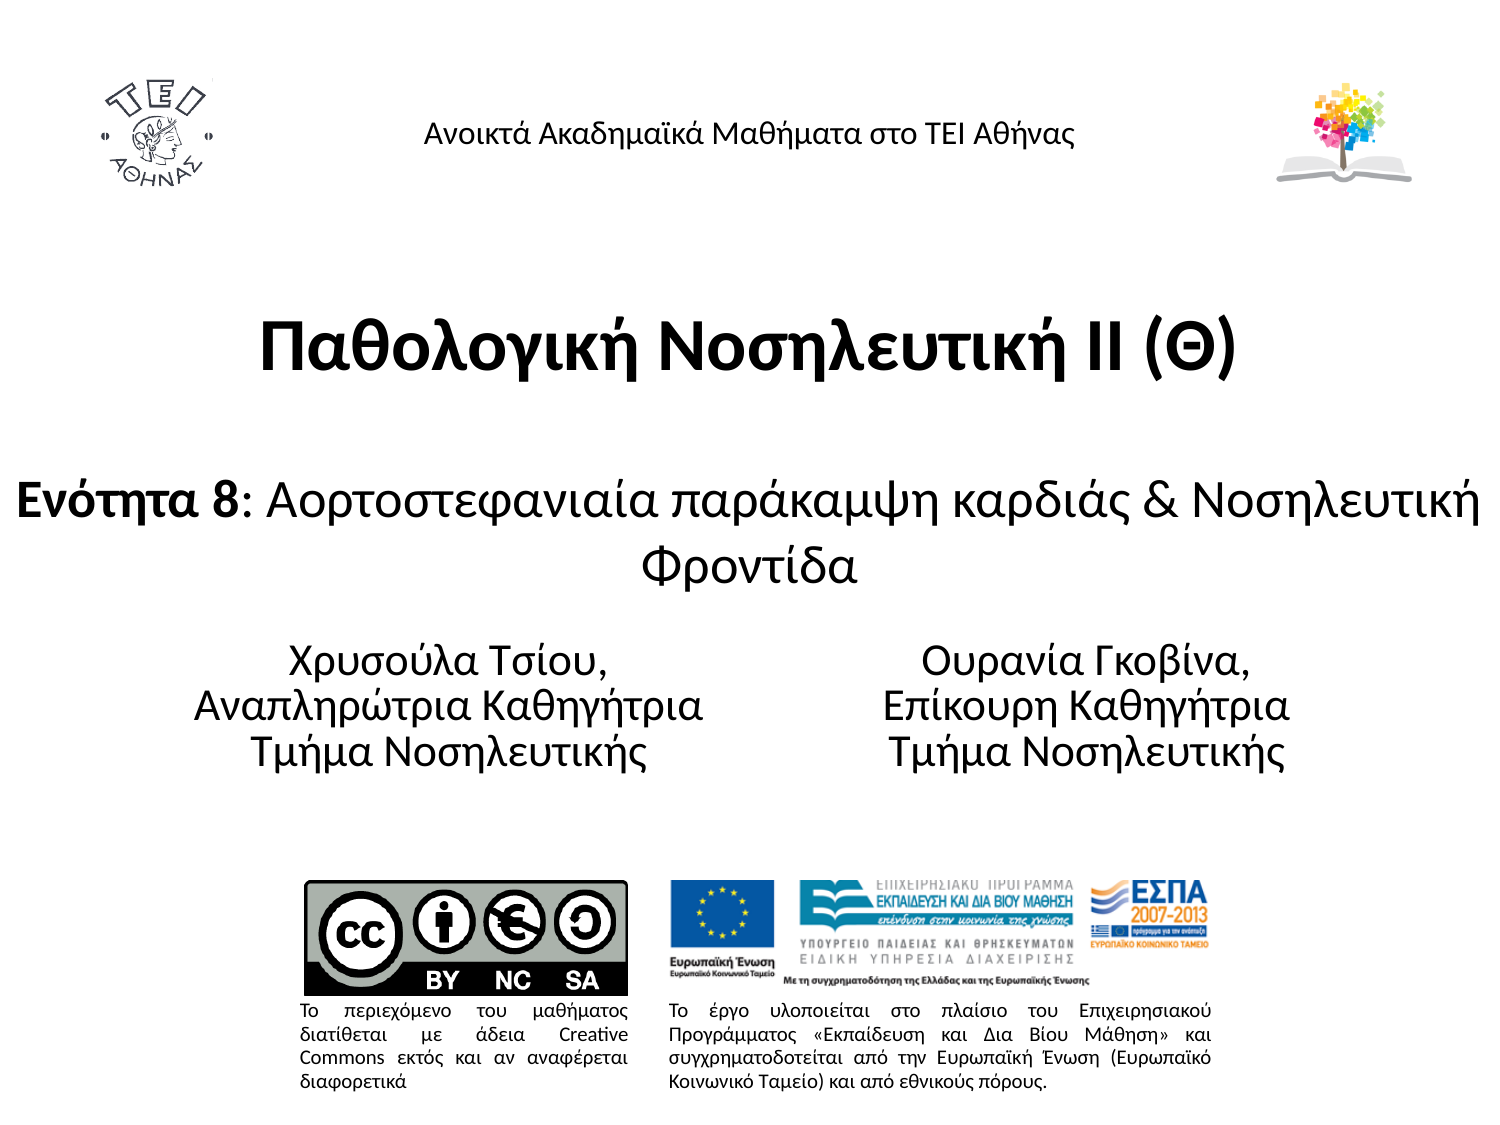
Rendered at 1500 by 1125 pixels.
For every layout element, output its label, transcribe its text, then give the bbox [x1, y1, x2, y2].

text_box Ανοικτά Ακαδημαϊκά Μαθήματα στο ΤΕΙ Αθήνας [217, 103, 1268, 159]
picture [1273, 77, 1414, 185]
table_header Το περιεχόμενο του μαθήματος διατίθεται με άδεια Creative Commons εκτός και αν αναφέρεται διαφορετικά [289, 999, 640, 1125]
picture [303, 880, 628, 996]
text_box Χρυσούλα Τσίου, Αναπληρώτρια Καθηγήτρια Τμήμα Νοσηλευτικής [100, 633, 797, 831]
picture [100, 77, 213, 193]
picture [663, 880, 1214, 996]
text_box Ουρανία Γκοβίνα, Επίκουρη Καθηγήτρια Τμήμα Νοσηλευτικής [797, 633, 1376, 831]
table_header Το έργο υλοποιείται στο πλαίσιο του Επιχειρησιακού Προγράμματος «Εκπαίδευση και Δια Βίου Μάθηση» και συγχρηματοδοτείται από την Ευρωπαϊκή Ένωση (Ευρωπαϊκό Κοινωνικό Ταμείο) και από εθνικούς πόρους. [640, 999, 1223, 1125]
subtitle Ενότητα 8: Aορτοστεφανιαία παράκαμψη καρδιάς & Νοσηλευτική Φροντίδα [0, 456, 1500, 646]
title Παθολογική Νοσηλευτική ΙΙ (Θ) [112, 219, 1388, 456]
